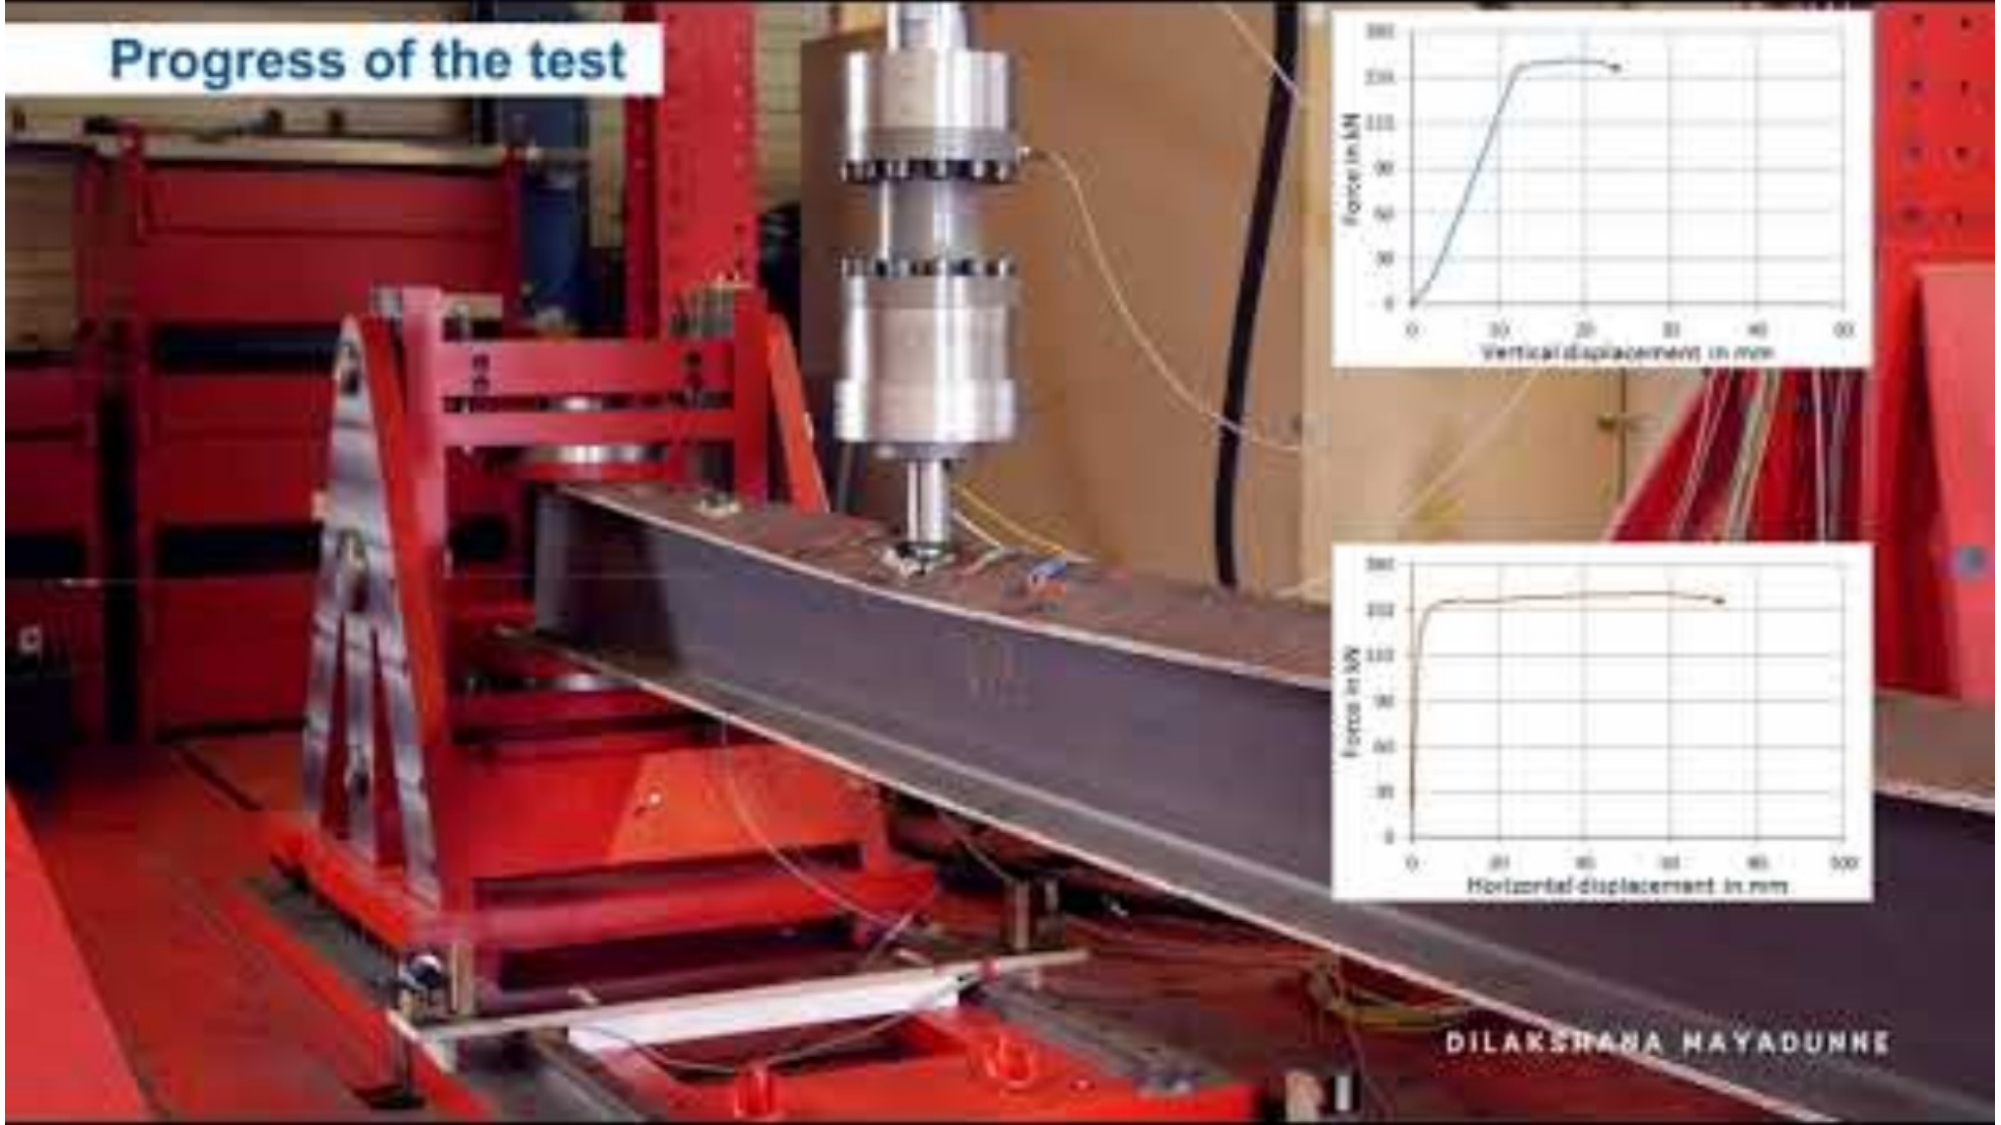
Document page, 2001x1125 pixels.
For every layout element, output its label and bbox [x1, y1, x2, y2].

text_box [4, 0, 1996, 1125]
